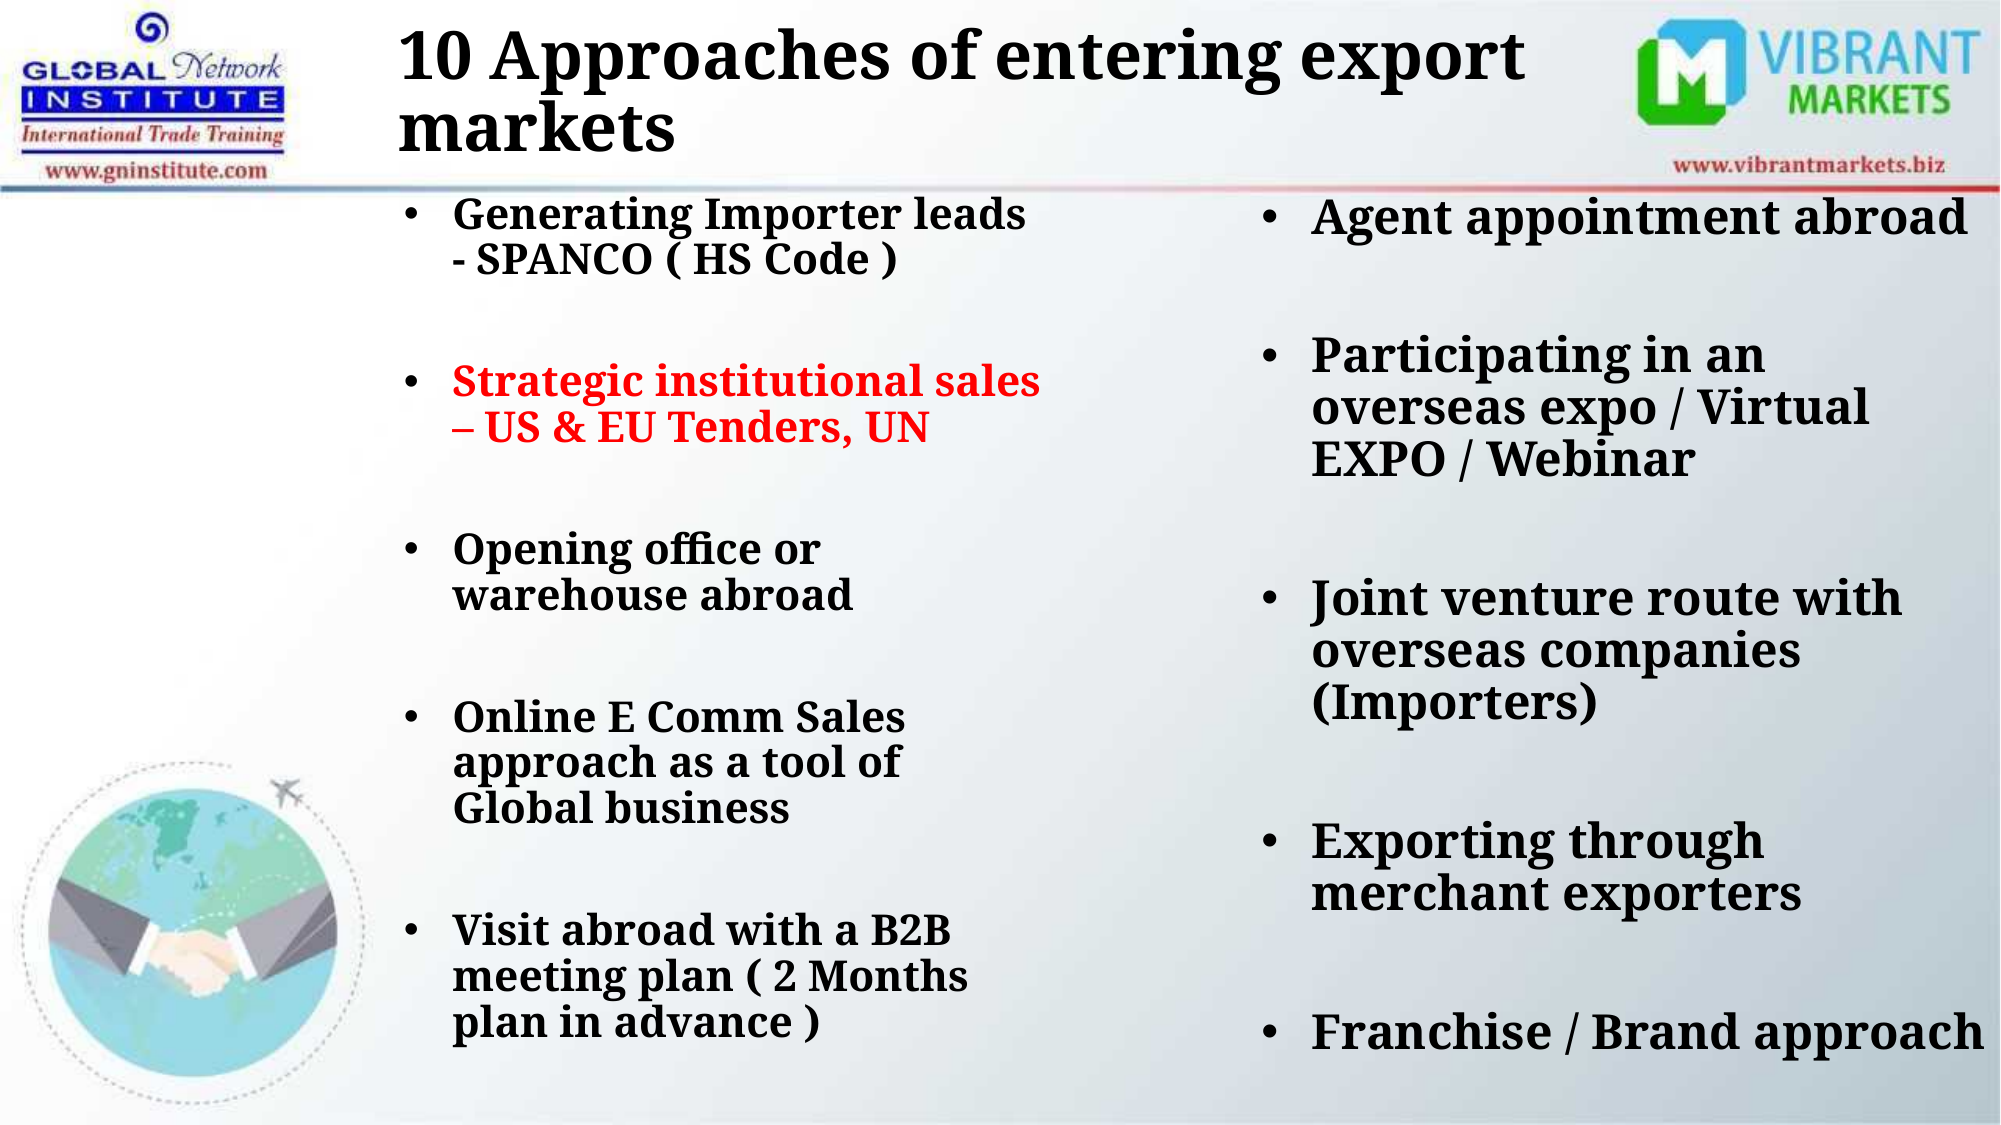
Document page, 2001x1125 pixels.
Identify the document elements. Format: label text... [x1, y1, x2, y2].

picture [0, 0, 2001, 1125]
text_box Agent appointment abroad Participating in an overseas expo / Virtual EXPO / Webinar Joint venture route with overseas companies (Importers) Exporting through merchant exporters Franchise / Brand approach [1229, 184, 2000, 1119]
title 10 Approaches of entering export markets [383, 0, 1734, 188]
list Generating Importer leads - SPANCO ( HS Code ) Strategic institutional sales – US & EU Tenders, UN Opening office or warehouse abroad Online E Comm Sales approach as a tool of Global business Visit abroad with a B2B meeting plan ( 2 Months plan in advance ) [372, 184, 1059, 1119]
